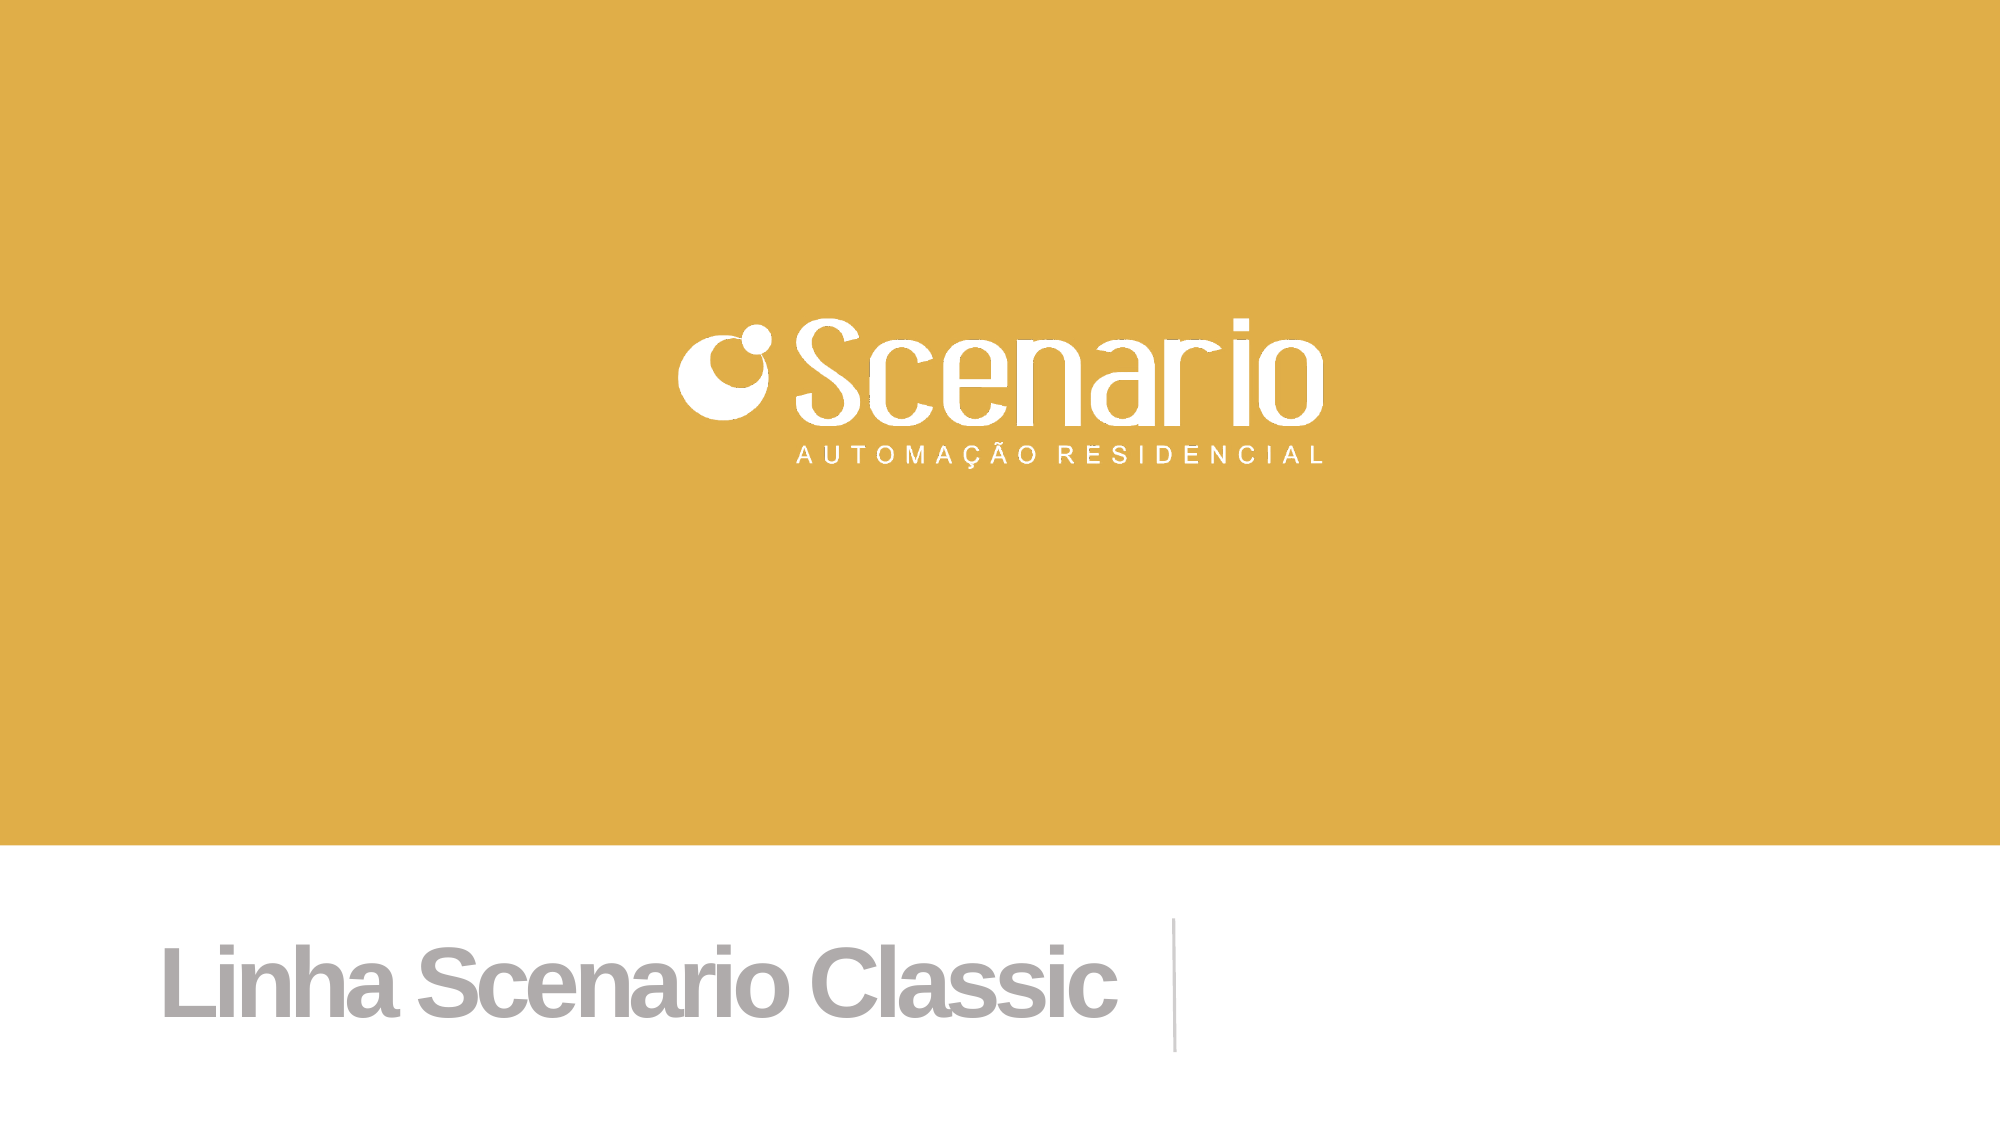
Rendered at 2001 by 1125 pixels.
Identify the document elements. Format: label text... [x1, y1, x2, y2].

title Linha Scenario Classic [143, 909, 1644, 1062]
picture [625, 266, 1375, 521]
text_box [0, 844, 2000, 1125]
